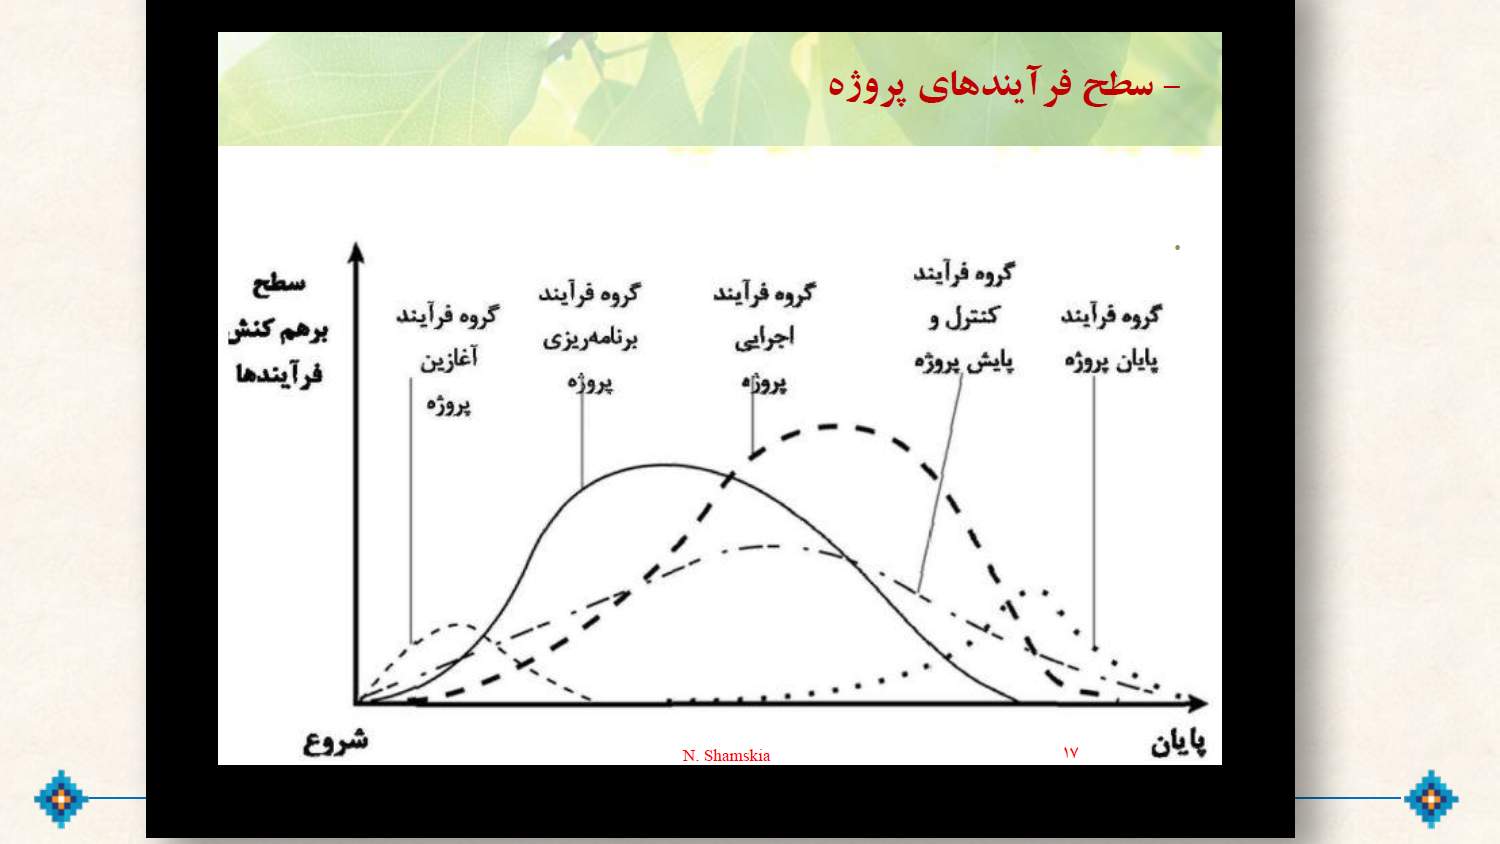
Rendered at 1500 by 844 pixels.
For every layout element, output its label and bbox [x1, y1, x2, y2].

picture [30, 757, 101, 840]
list [218, 31, 1223, 766]
picture [1400, 757, 1470, 840]
